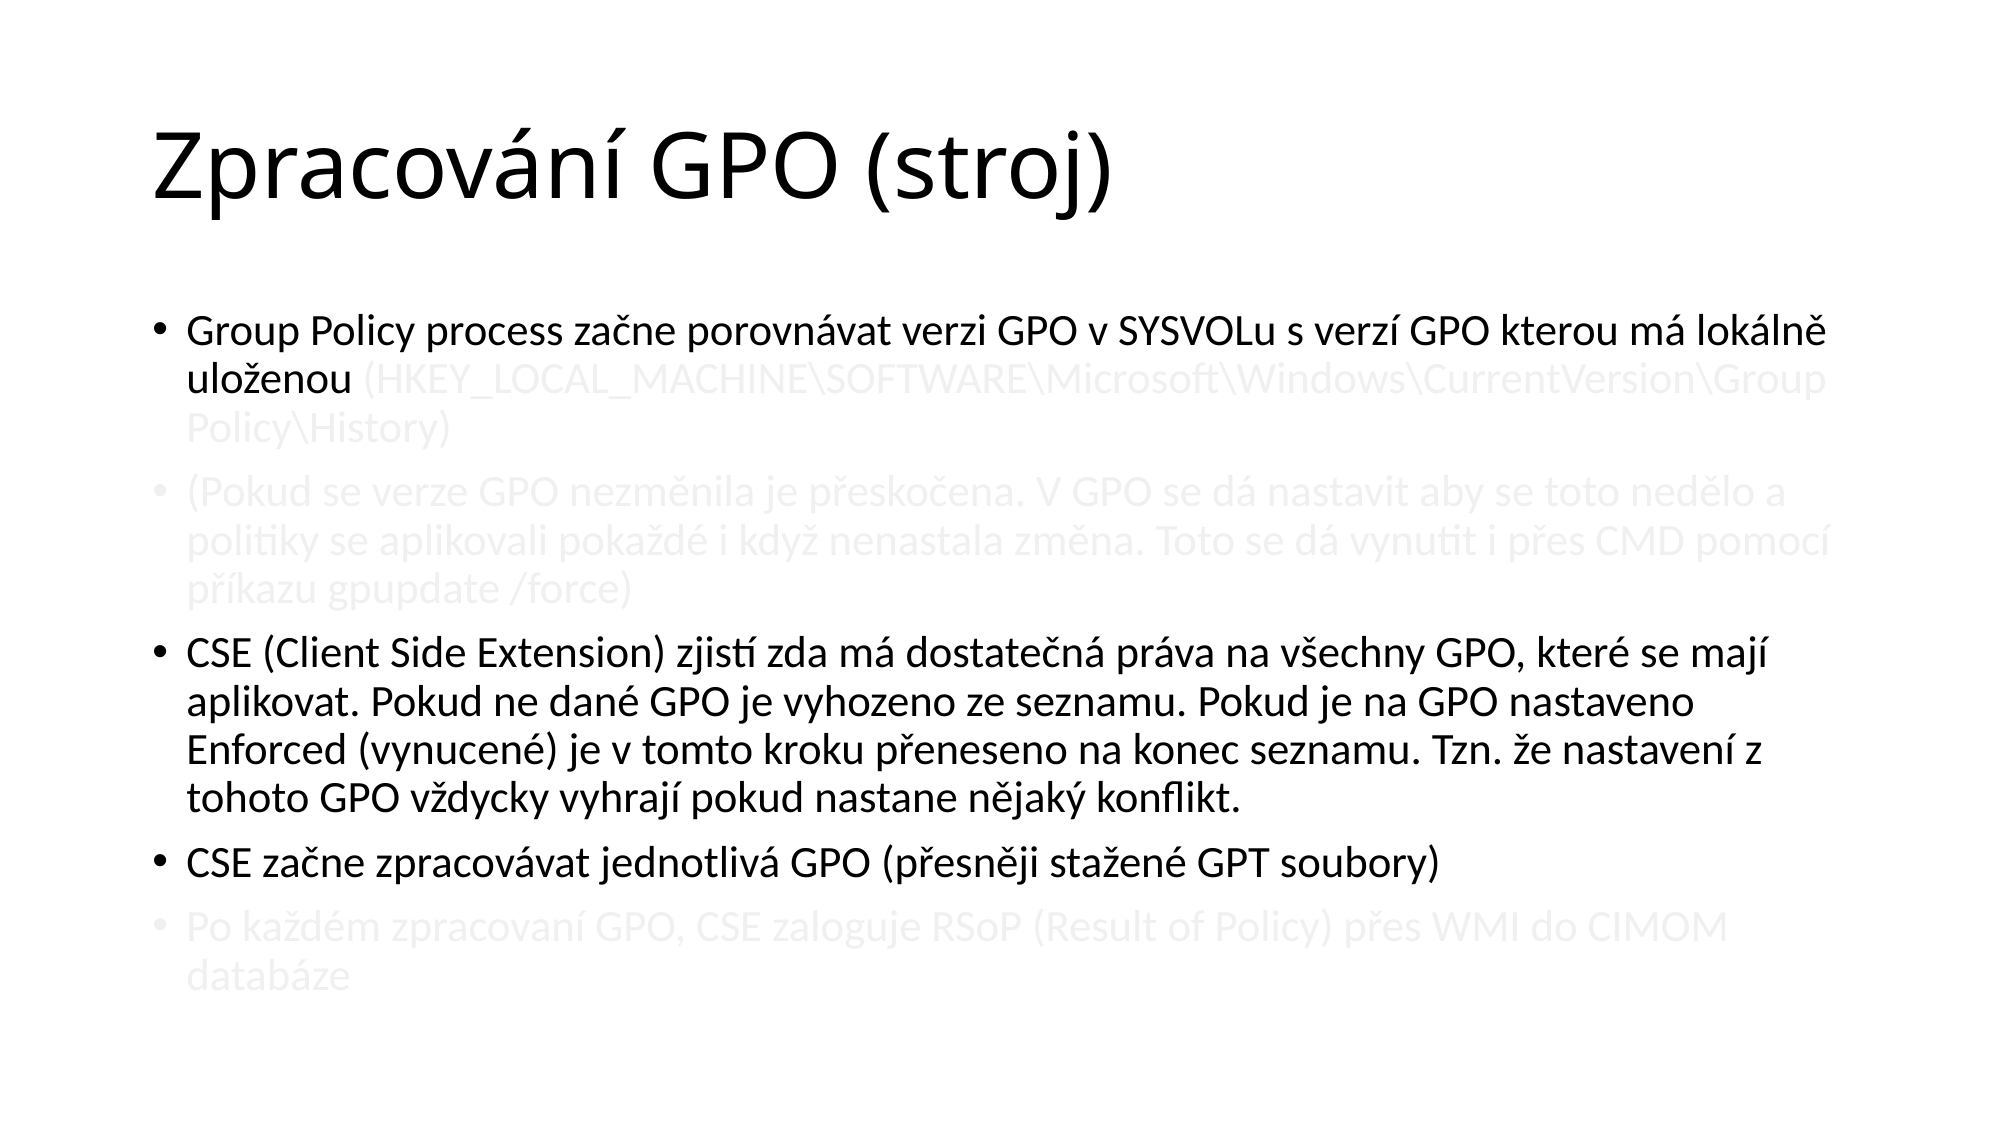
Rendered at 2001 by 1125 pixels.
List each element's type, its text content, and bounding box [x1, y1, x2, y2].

title Zpracování GPO (stroj) [137, 59, 1863, 278]
list Group Policy process začne porovnávat verzi GPO v SYSVOLu s verzí GPO kterou má lokálně uloženou (HKEY_LOCAL_MACHINE\SOFTWARE\Microsoft\Windows\CurrentVersion\Group Policy\History) (Pokud se verze GPO nezměnila je přeskočena. V GPO se dá nastavit aby se toto nedělo a politiky se aplikovali pokaždé i když nenastala změna. Toto se dá vynutit i přes CMD pomocí příkazu gpupdate /force) CSE (Client Side Extension) zjistí zda má dostatečná práva na všechny GPO, které se mají aplikovat. Pokud ne dané GPO je vyhozeno ze seznamu. Pokud je na GPO nastaveno Enforced (vynucené) je v tomto kroku přeneseno na konec seznamu. Tzn. že nastavení z tohoto GPO vždycky vyhrají pokud nastane nějaký konflikt. CSE začne zpracovávat jednotlivá GPO (přesněji stažené GPT soubory) Po každém zpracovaní GPO, CSE zaloguje RSoP (Result of Policy) přes WMI do CIMOM databáze [137, 299, 1863, 1014]
